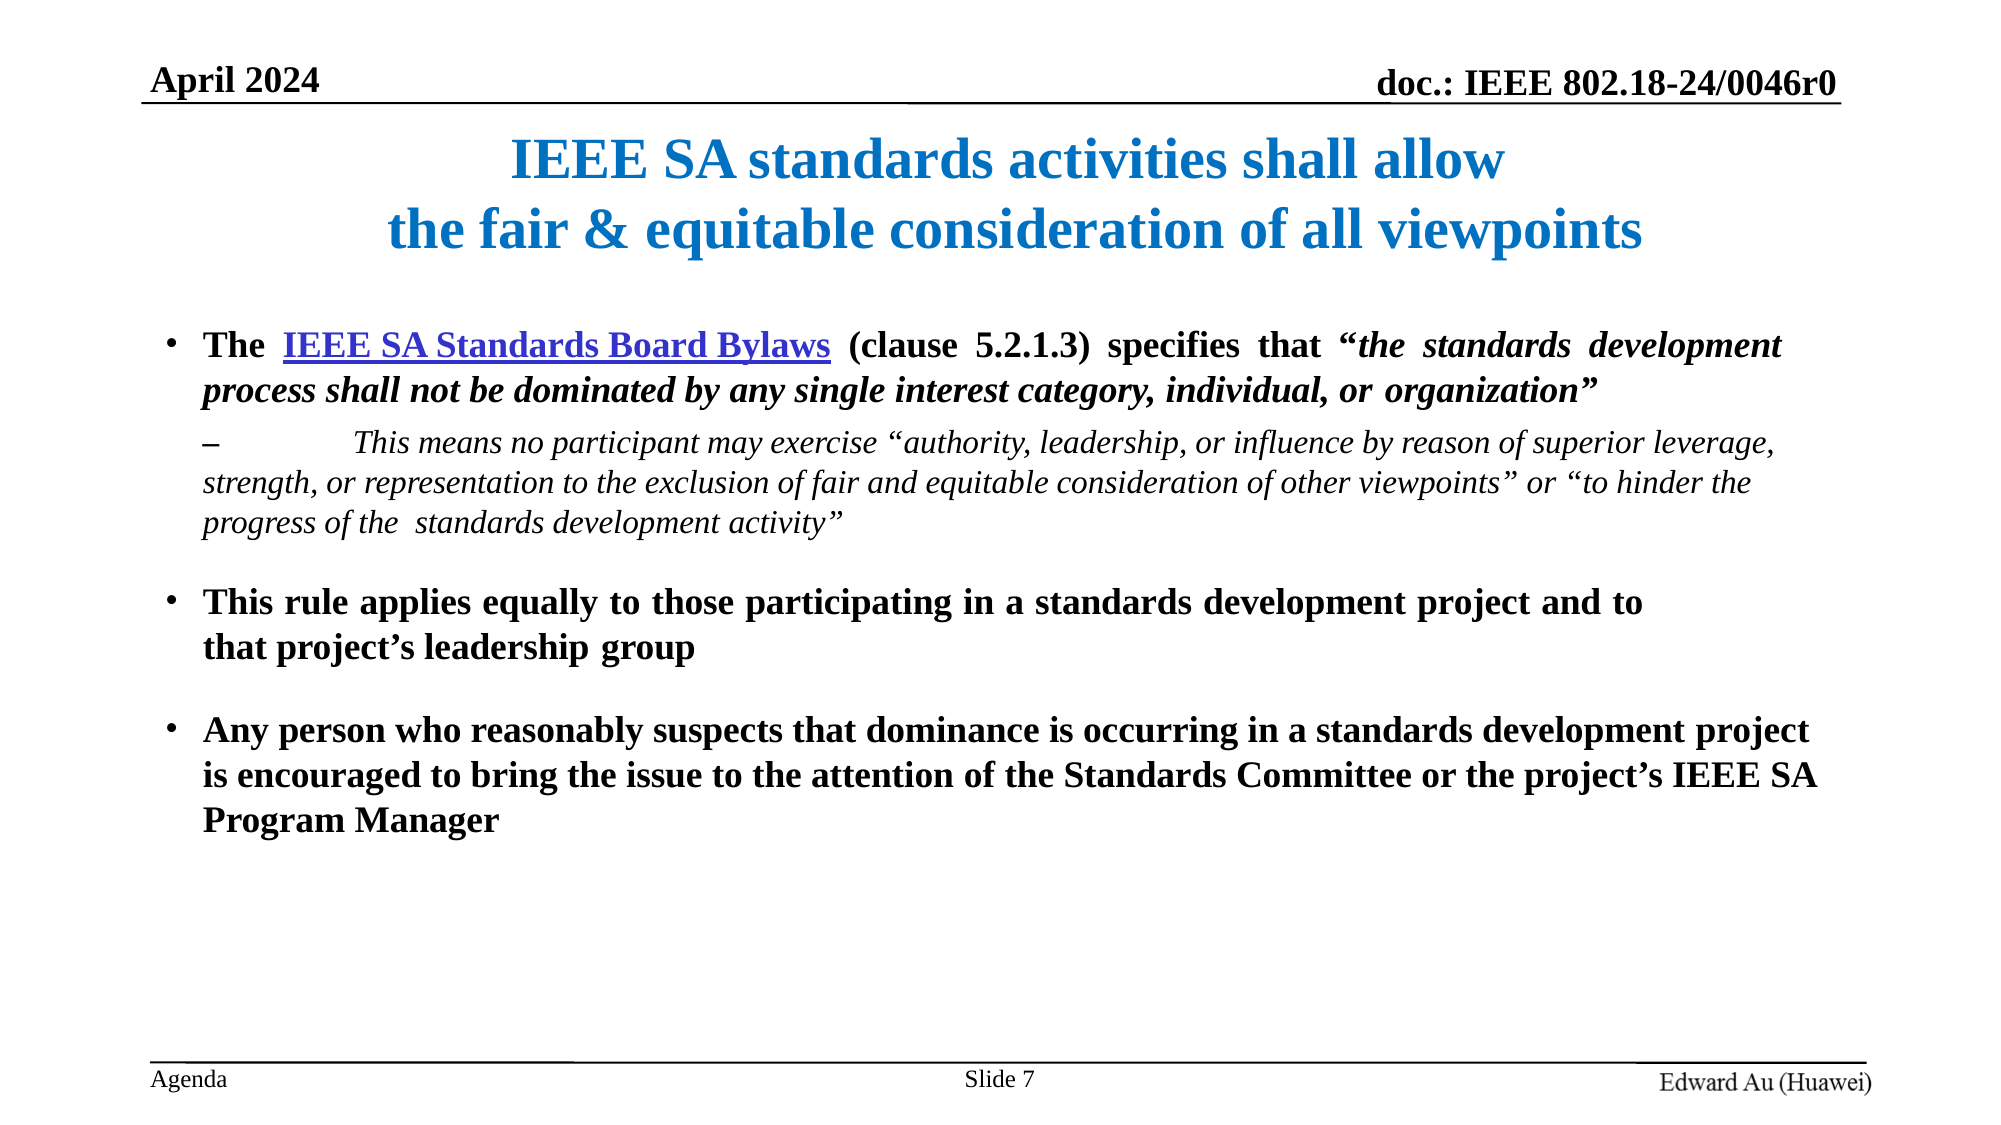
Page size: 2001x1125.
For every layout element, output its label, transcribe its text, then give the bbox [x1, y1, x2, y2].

title IEEE SA standards activities shall allow the fair & equitable consideration of all viewpoints [162, 104, 1869, 276]
slide_number Slide 7 [933, 1061, 1067, 1123]
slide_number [149, 54, 651, 101]
picture [1174, 1058, 1887, 1113]
list The IEEE SA Standards Board Bylaws (clause 5.2.1.3) specifies that “the standards development process shall not be dominated by any single interest category, individual, or organization” – This means no participant may exercise “authority, leadership, or influence by reason of superior leverage, strength, or representation to the exclusion of fair and equitable consideration of other viewpoints” or “to hinder the progress of the standards development activity” This rule applies equally to those participating in a standards development project and to that project’s leadership group Any person who reasonably suspects that dominance is occurring in a standards development project is encouraged to bring the issue to the attention of the Standards Committee or the project’s IEEE SA Program Manager [149, 312, 1869, 988]
